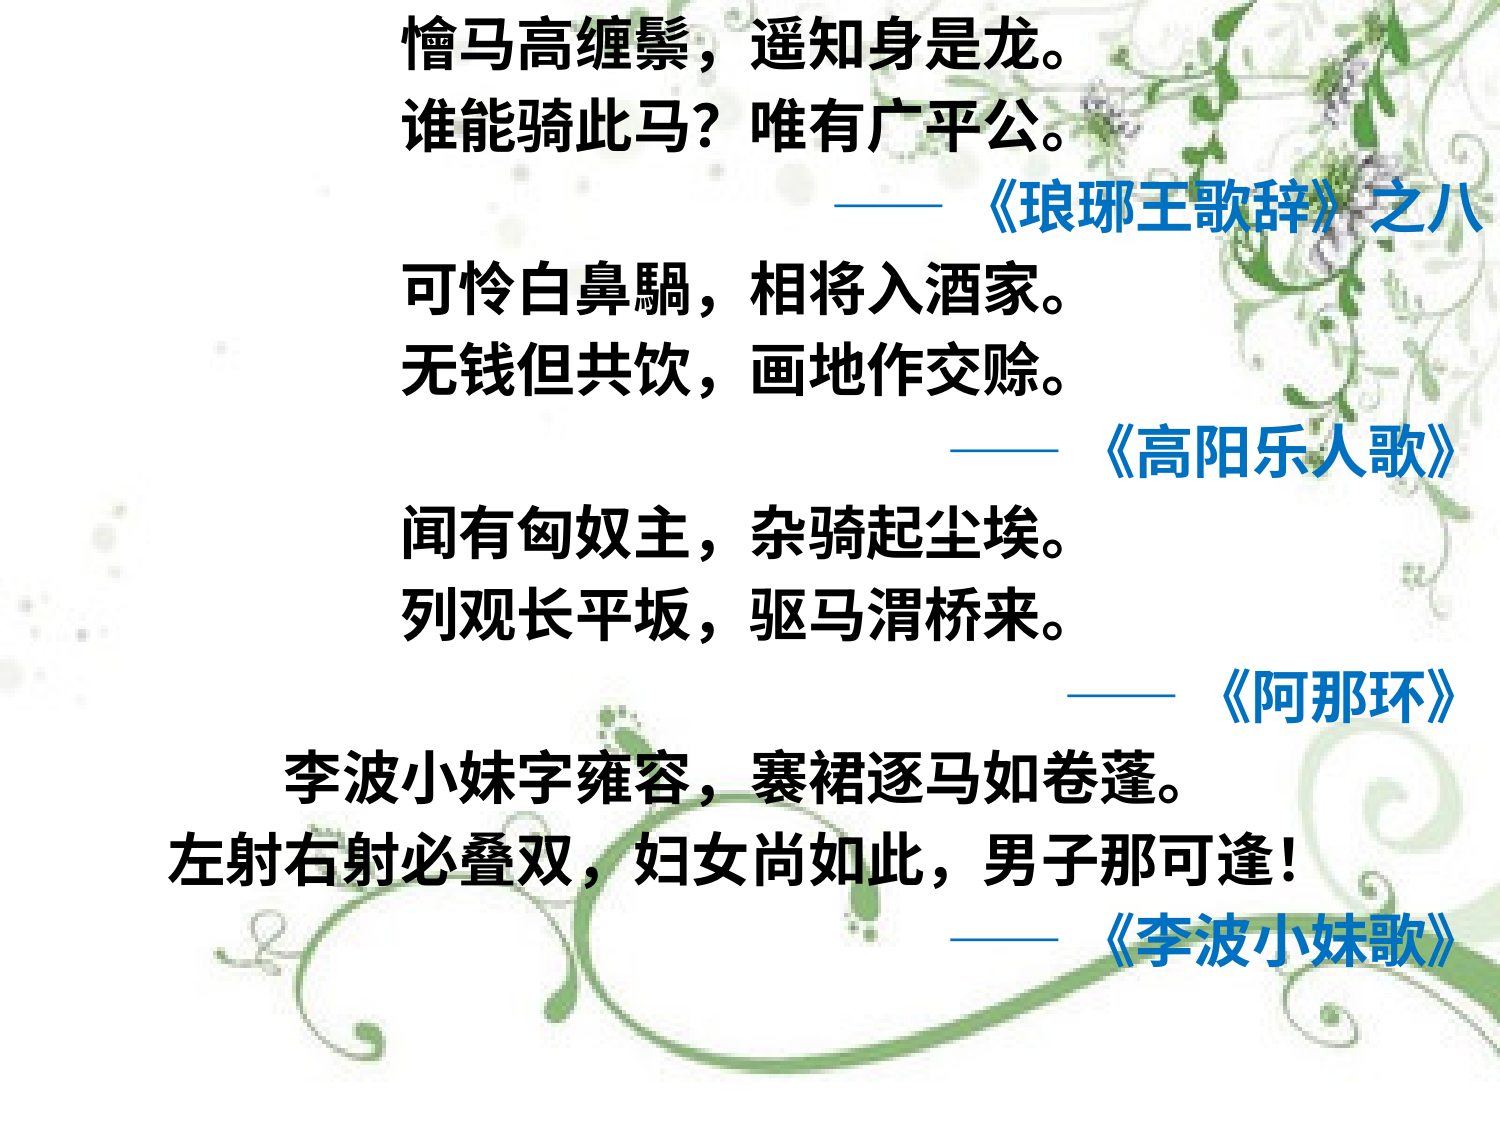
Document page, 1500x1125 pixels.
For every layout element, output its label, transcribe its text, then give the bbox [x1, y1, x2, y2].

list 懀马高缠鬃，遥知身是龙。 谁能骑此马？唯有广平公。 ——《琅琊王歌辞》之八 可怜白鼻騧，相将入酒家。 无钱但共饮，画地作交赊。 ——《高阳乐人歌》 闻有匈奴主，杂骑起尘埃。 列观长平坂，驱马渭桥来。 ——《阿那环》 李波小妹字雍容，褰裙逐马如卷蓬。 左射右射必叠双，妇女尚如此，男子那可逢！ ——《李波小妹歌》 [0, 0, 1500, 1125]
